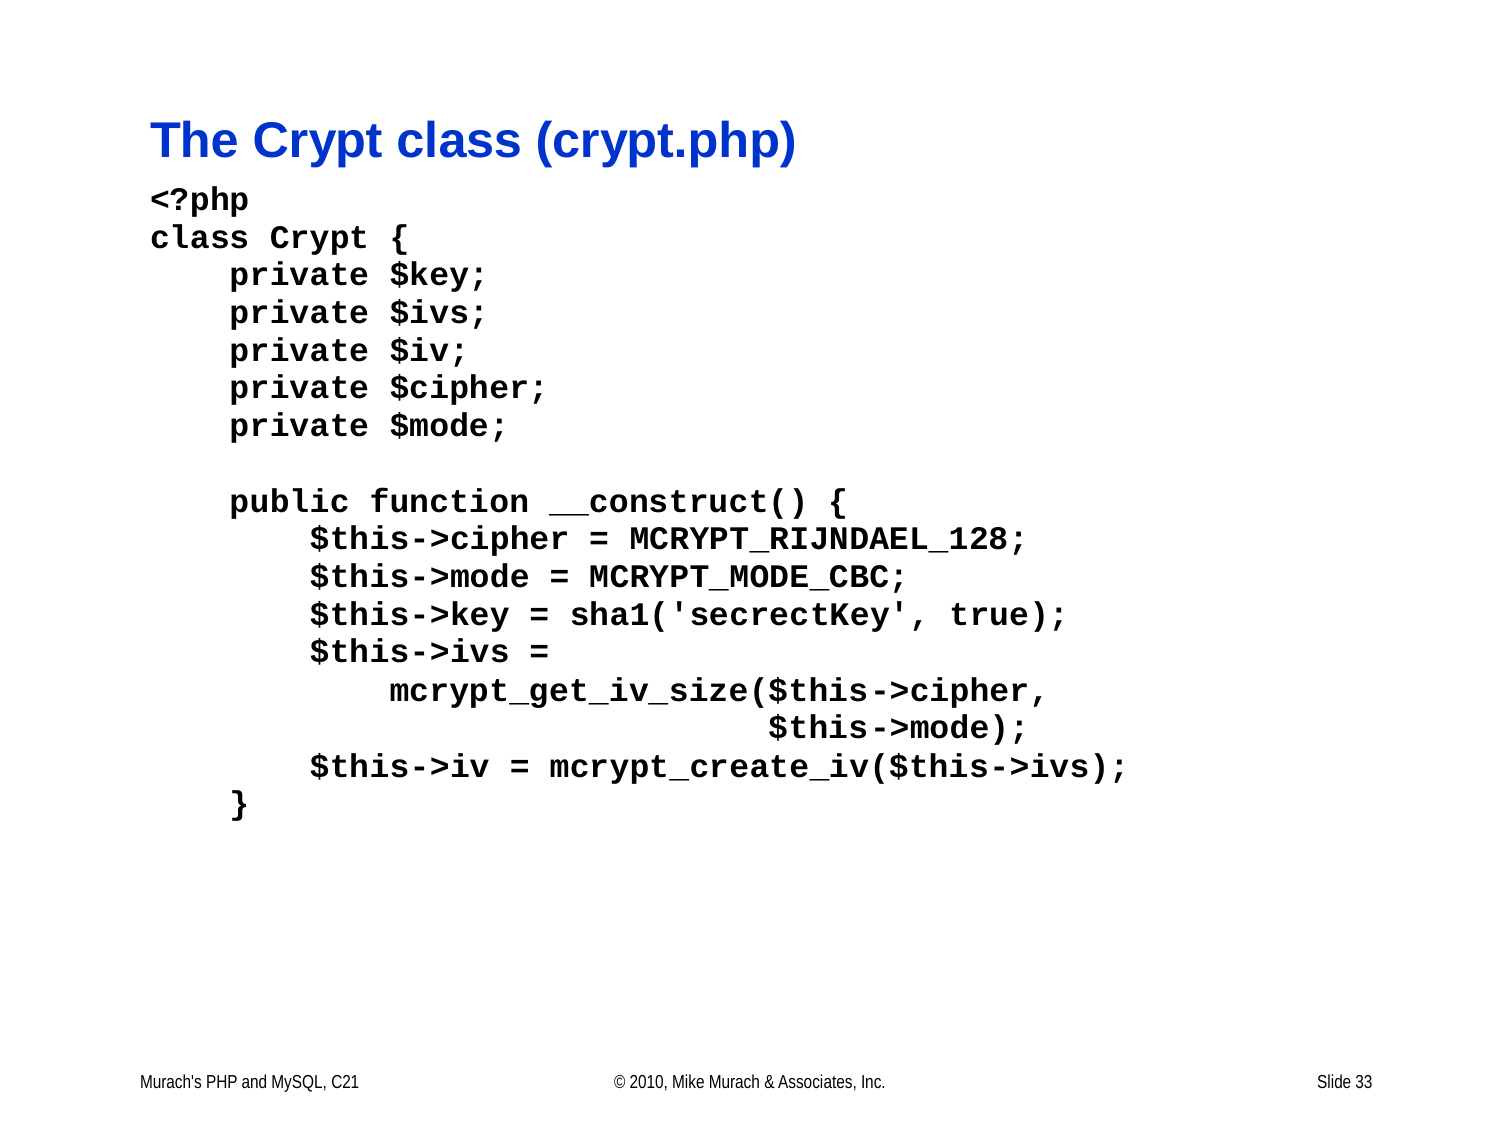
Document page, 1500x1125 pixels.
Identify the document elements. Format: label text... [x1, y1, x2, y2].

slide_number Murach's PHP and MySQL, C21 [125, 1025, 450, 1100]
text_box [149, 112, 1352, 861]
footer © 2010, Mike Murach & Associates, Inc. [474, 1025, 1025, 1100]
slide_number Slide 33 [1074, 1025, 1388, 1100]
